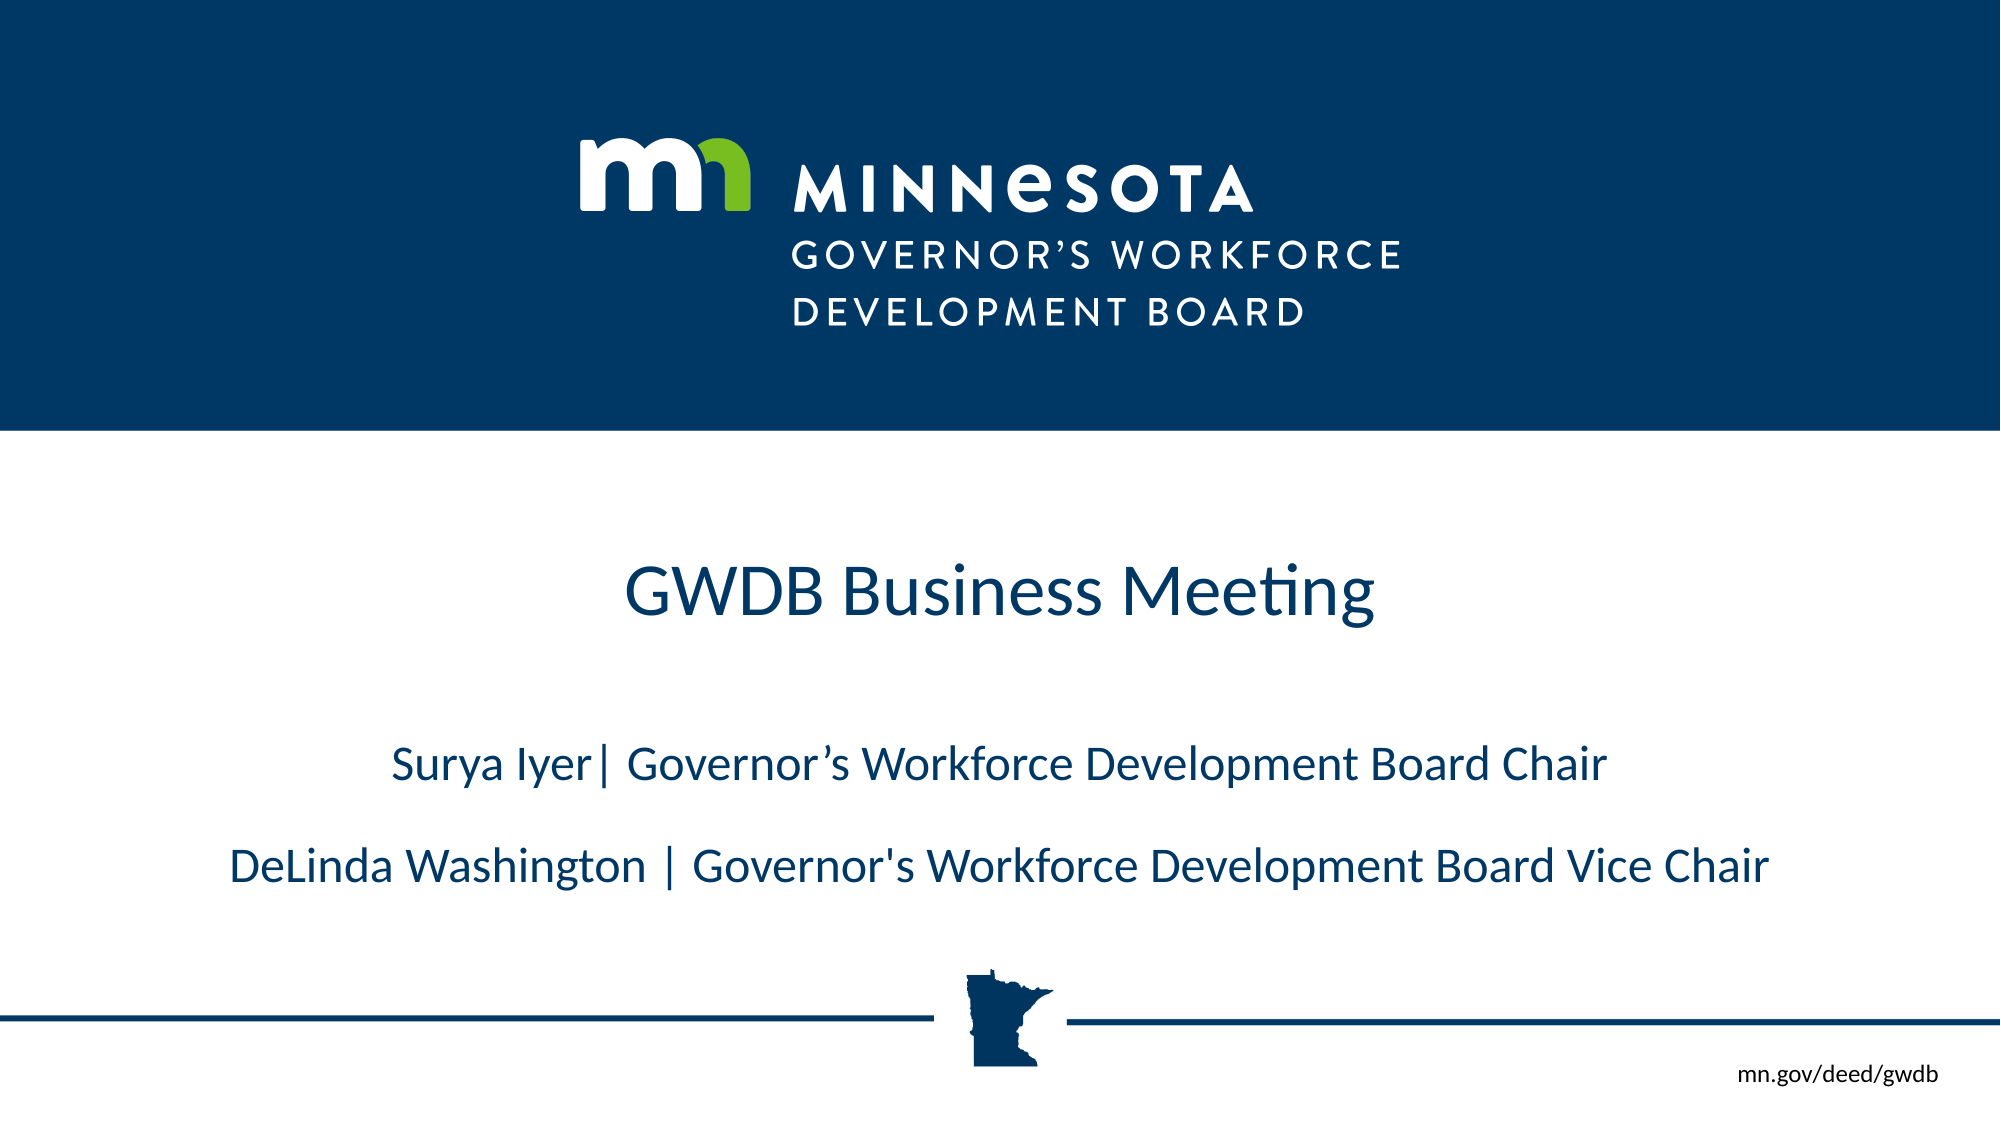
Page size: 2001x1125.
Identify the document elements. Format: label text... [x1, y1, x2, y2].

picture [0, 0, 2000, 1125]
list Surya Iyer| Governor’s Workforce Development Board Chair DeLinda Washington | Governor's Workforce Development Board Vice Chair [137, 722, 1863, 912]
footer mn.gov/deed/gwdb [1037, 1042, 1955, 1103]
title GWDB Business Meeting [43, 484, 1957, 697]
